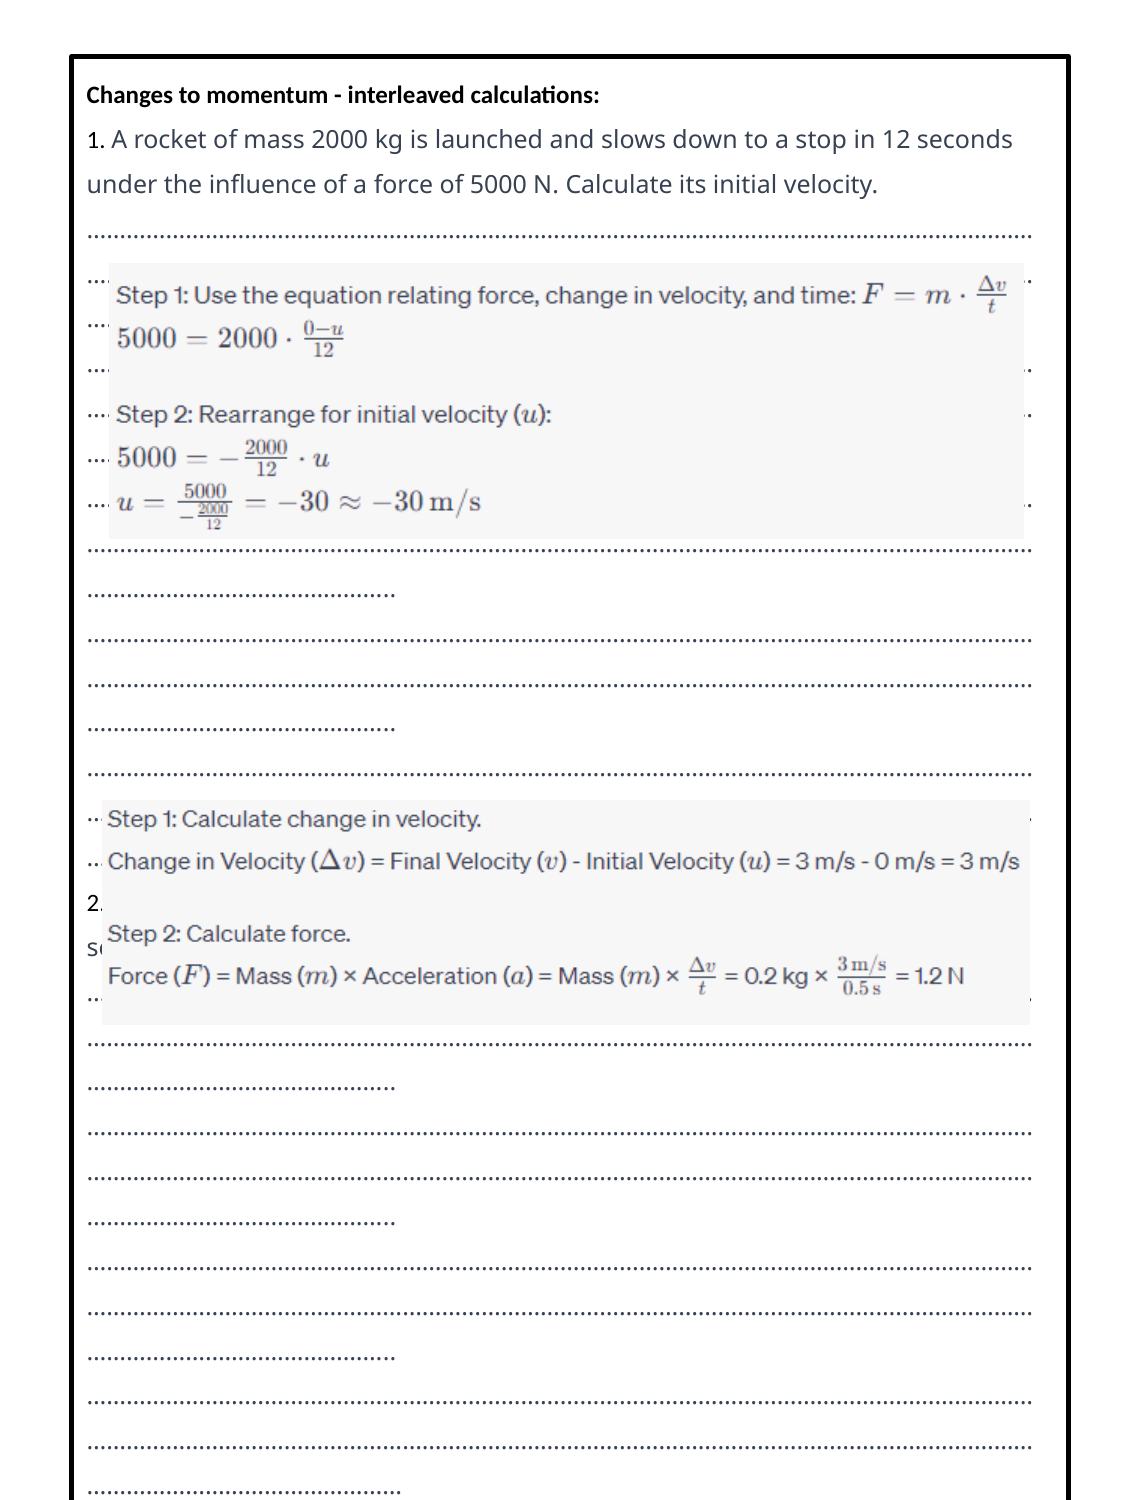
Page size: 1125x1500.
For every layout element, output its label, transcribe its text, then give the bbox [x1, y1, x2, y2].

picture [102, 800, 1030, 1025]
picture [109, 263, 1024, 539]
text_box Changes to momentum - interleaved calculations: 1. A rocket of mass 2000 kg is launched and slows down to a stop in 12 seconds under the influence of a force of 5000 N. Calculate its initial velocity. ………………………………………………………………………………………………………………………………………………………………………………………………………………………………………………………………………………………………………… ……………………………………………………………………………………………………………………………………………………………………………………………………………………………………………………………………………………………………….. ……………………………………………………………………………………………………………………………………………………………………………………………………………………………………………………………………………………………………….. ……………………………………………………………………………………………………………………………………………………………………………………………………………………………………………………………………………………………………….. ……………………………………………………………………………………………………………………………………………………………………………………………………………………………………………………………………………………………………….. 2. A toy car of mass 0.2 kg accelerates from rest to a velocity of 3 m/s in 0.5 seconds. Calculate the force exerted on the toy car. ……………………………………………………………………………………………………………………………………………………………………………………………………………………………………………………………………………………………………….. ……………………………………………………………………………………………………………………………………………………………………………………………………………………………………………………………………………………………………….. ……………………………………………………………………………………………………………………………………………………………………………………………………………………………………………………………………………………………………….. ………………………………………………………………………………………………………………………………………………………………………………………………………………………………………………………………………………………………………… ……………………………………………………………………………………………………………………………………………………………………………………………………………………………………………………………………………………………………….. [71, 56, 1069, 1500]
